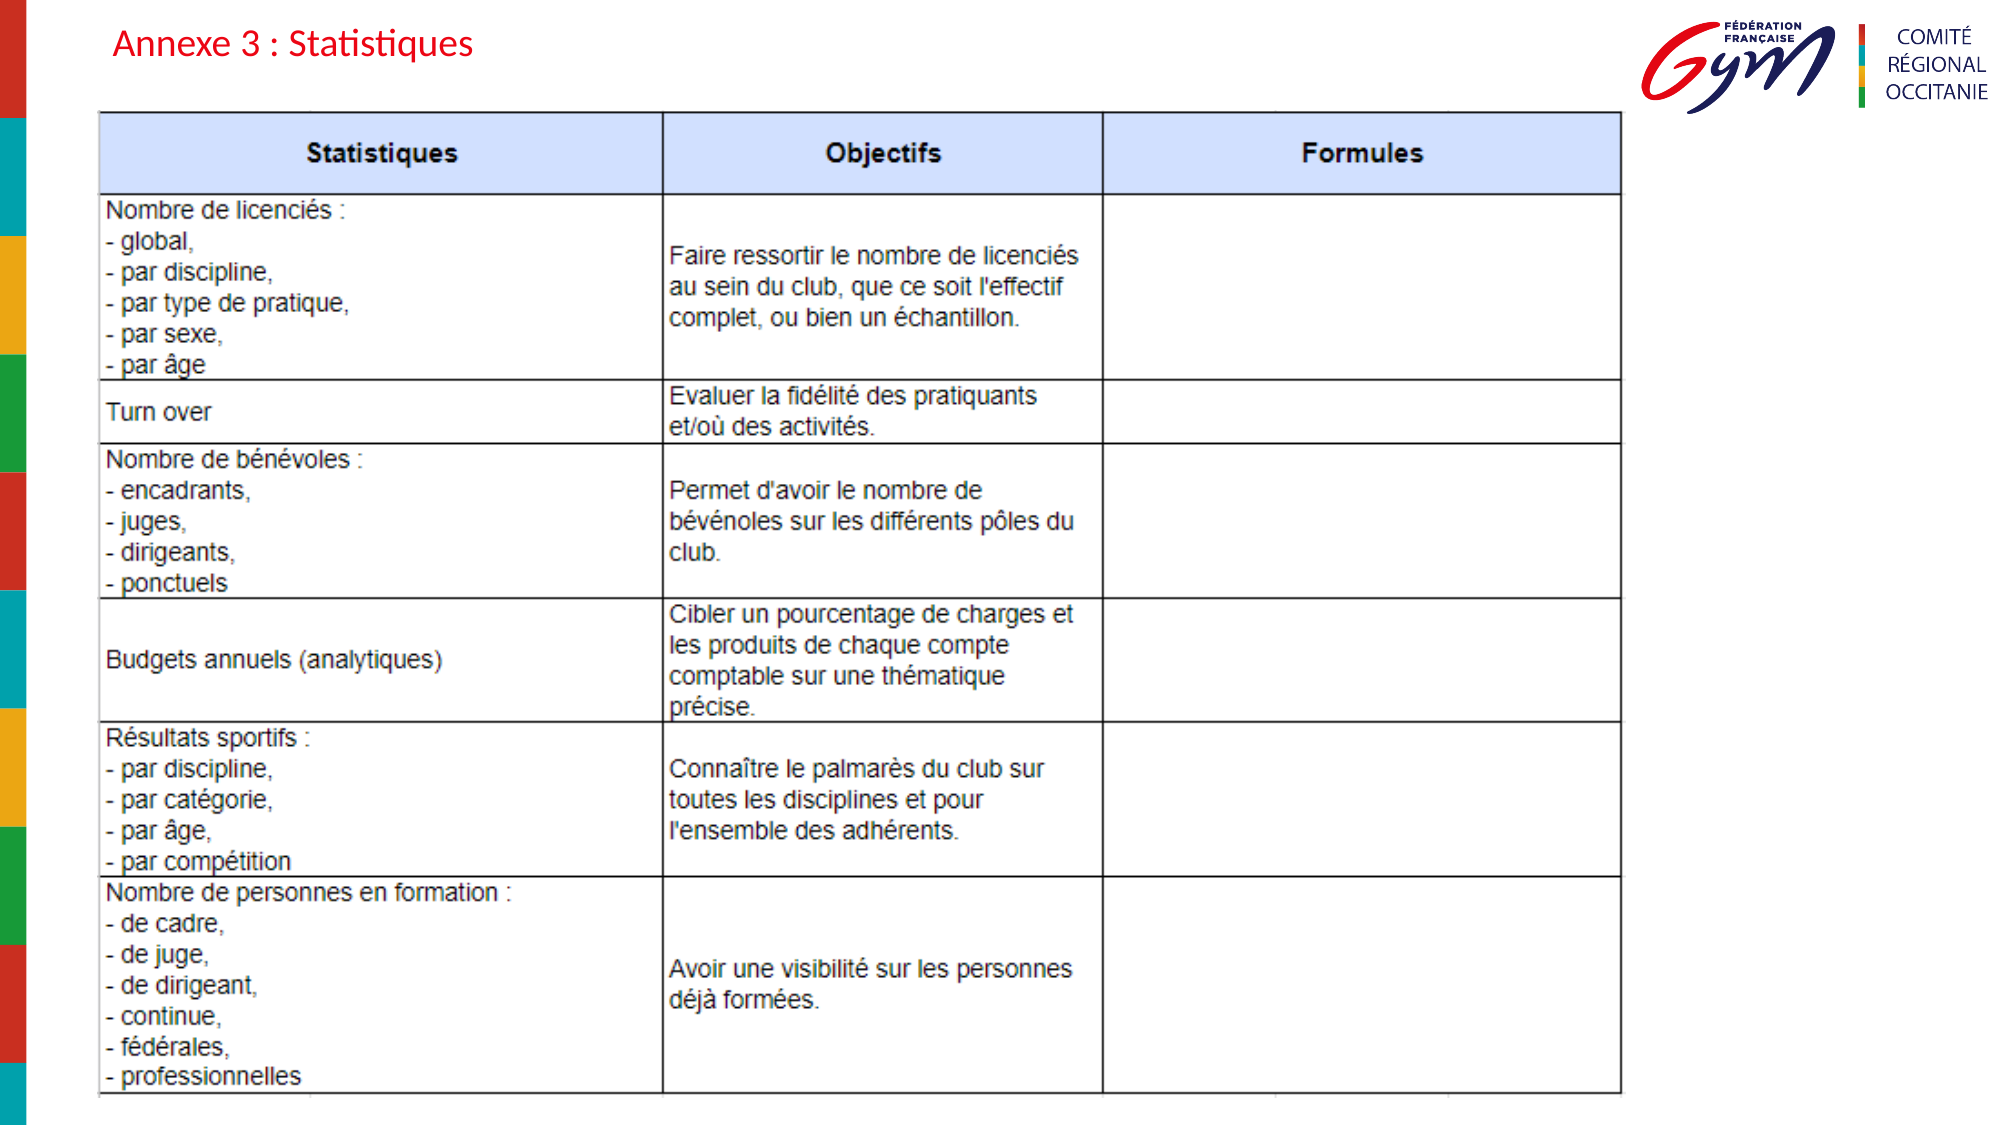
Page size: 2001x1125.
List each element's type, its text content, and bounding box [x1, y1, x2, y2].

title Annexe 3 : Statistiques [97, 19, 1626, 110]
picture [97, 110, 1626, 1098]
picture [1641, 19, 1989, 114]
